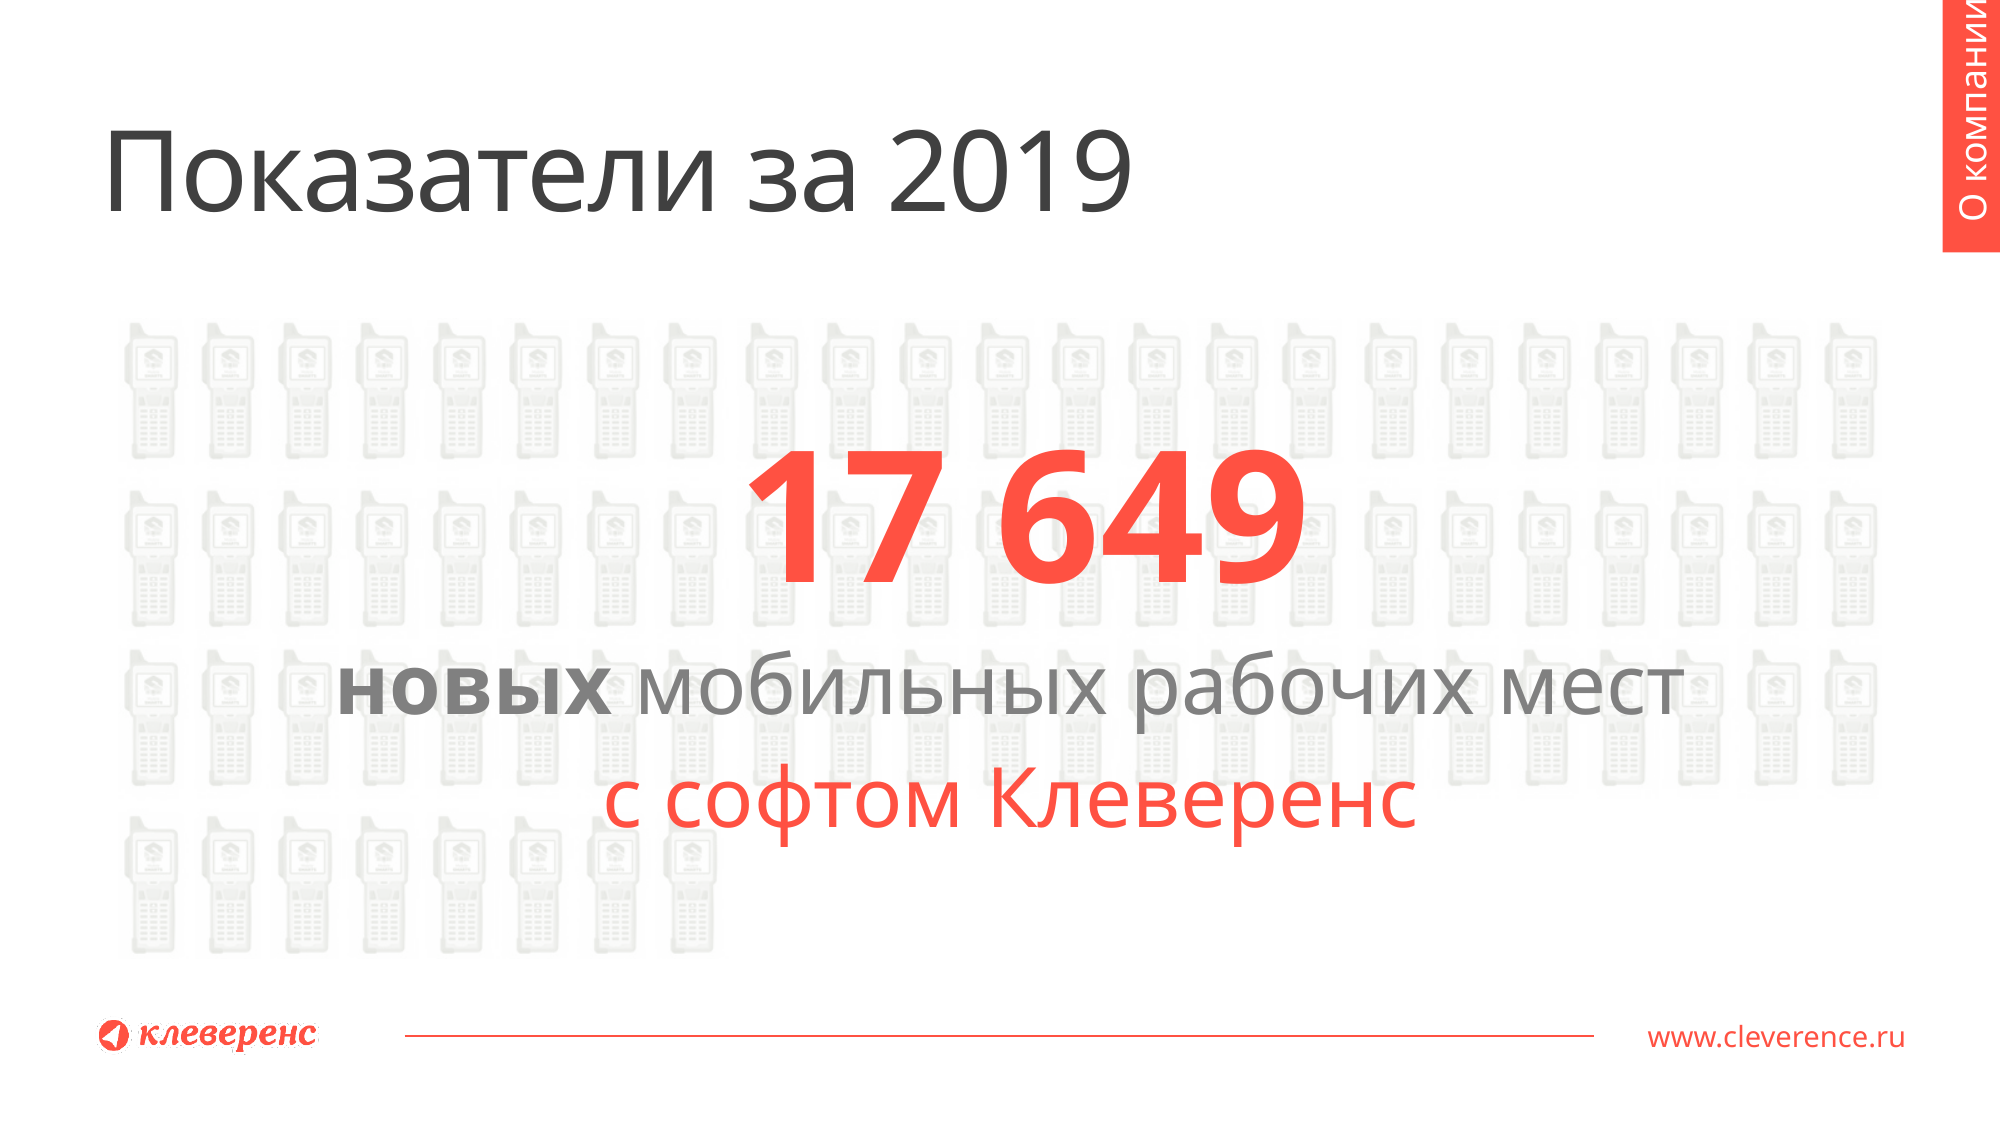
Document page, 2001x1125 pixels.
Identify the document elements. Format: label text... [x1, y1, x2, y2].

picture [117, 318, 1882, 959]
text_box О компании [1942, 0, 2000, 253]
title Показатели за 2019 [85, 82, 1853, 273]
text_box www.cleverence.ru [1632, 1010, 1921, 1061]
picture [95, 1016, 320, 1055]
